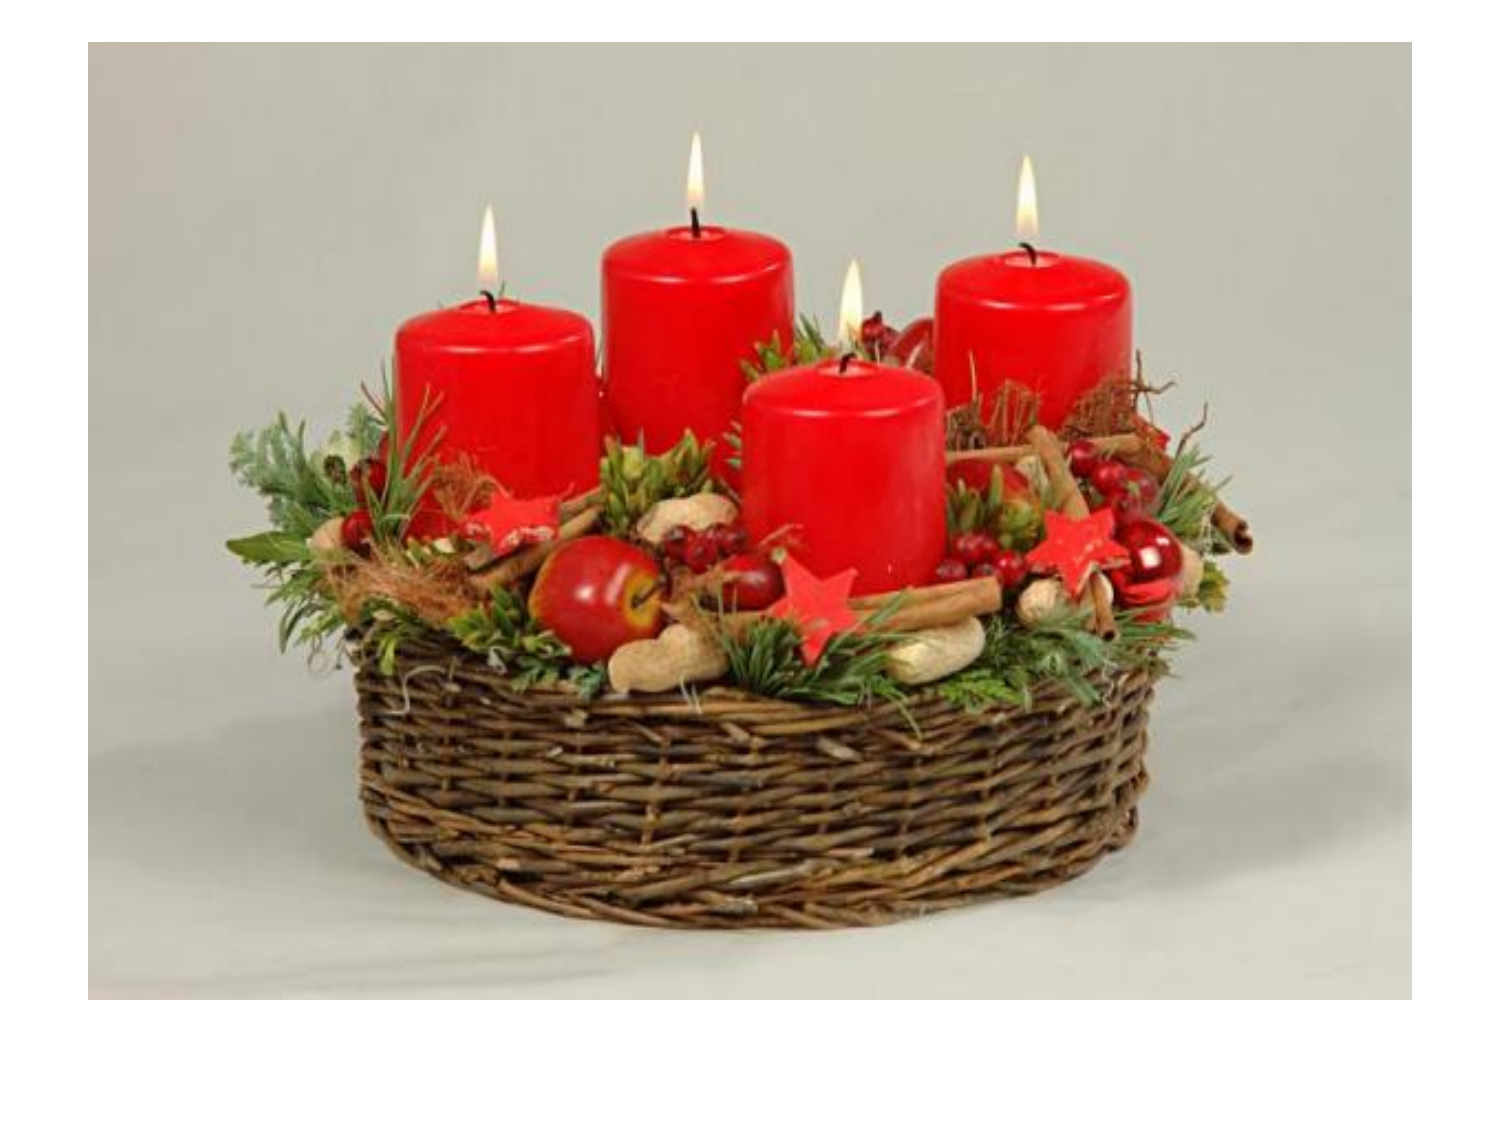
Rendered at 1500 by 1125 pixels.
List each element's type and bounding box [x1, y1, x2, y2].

picture [88, 42, 1412, 1000]
